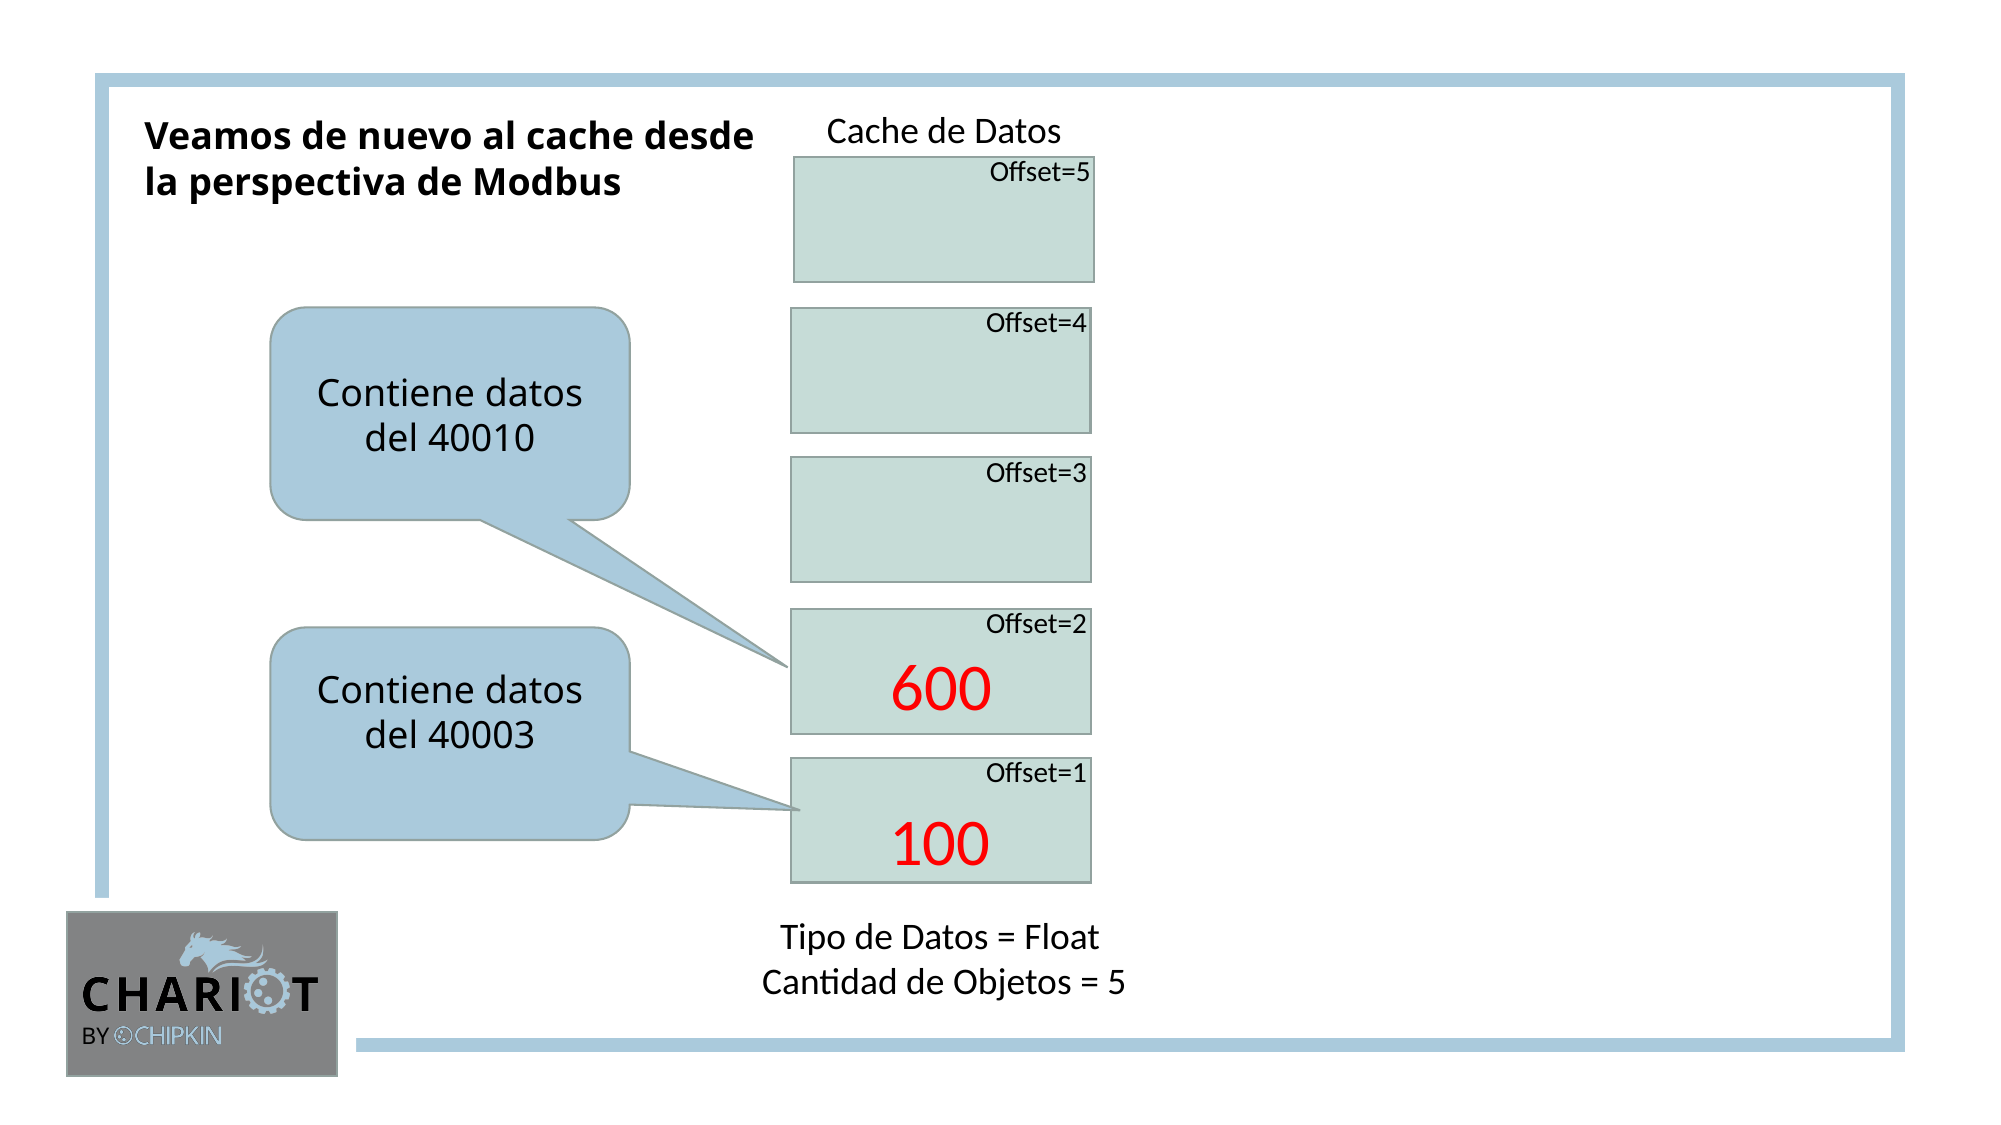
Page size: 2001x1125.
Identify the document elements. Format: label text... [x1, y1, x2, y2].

text_box Cache de Datos [794, 98, 1095, 156]
text_box BY [66, 1013, 154, 1057]
text_box [793, 156, 1095, 283]
text_box [790, 456, 1092, 583]
picture [83, 932, 318, 1014]
text_box [790, 757, 971, 791]
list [114, 1026, 221, 1045]
text_box 600 [792, 636, 1091, 732]
text_box [790, 608, 1092, 735]
text_box Offset=3 [971, 445, 1118, 496]
text_box Offset=1 [971, 745, 1118, 796]
text_box Tipo de Datos = Float Cantidad de Objetos = 5 [718, 904, 1171, 1009]
text_box [790, 307, 1092, 434]
text_box 100 [790, 791, 1089, 887]
text_box Contiene datos del 40010 [269, 306, 789, 669]
text_box Offset=2 [971, 596, 1118, 647]
text_box Offset=5 [975, 145, 1122, 196]
text_box Veamos de nuevo al cache desde la perspectiva de Modbus [129, 105, 772, 210]
text_box Contiene datos del 40003 [269, 626, 790, 842]
text_box Offset=4 [971, 296, 1118, 346]
text_box [66, 911, 338, 1077]
text_box [74, 897, 357, 1085]
text_box [101, 79, 1899, 1046]
